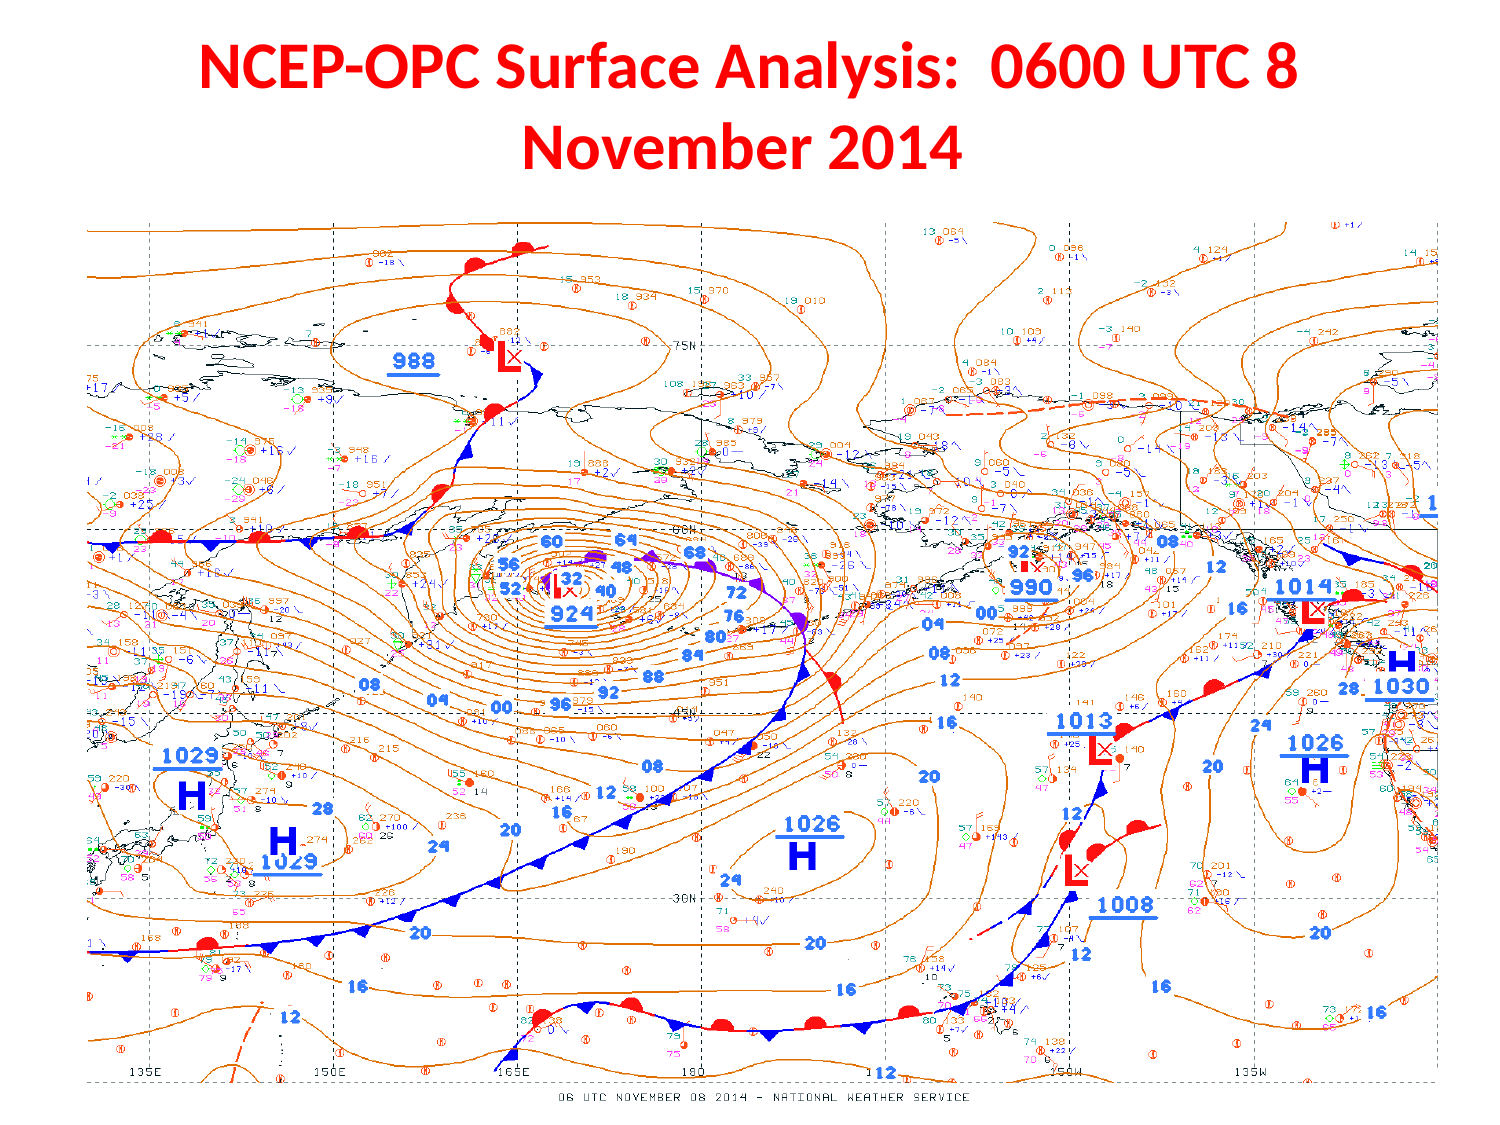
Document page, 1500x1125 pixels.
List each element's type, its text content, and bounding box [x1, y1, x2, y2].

title NCEP-OPC Surface Analysis: 0600 UTC 8 November 2014 [75, 8, 1425, 191]
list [74, 192, 1452, 1115]
